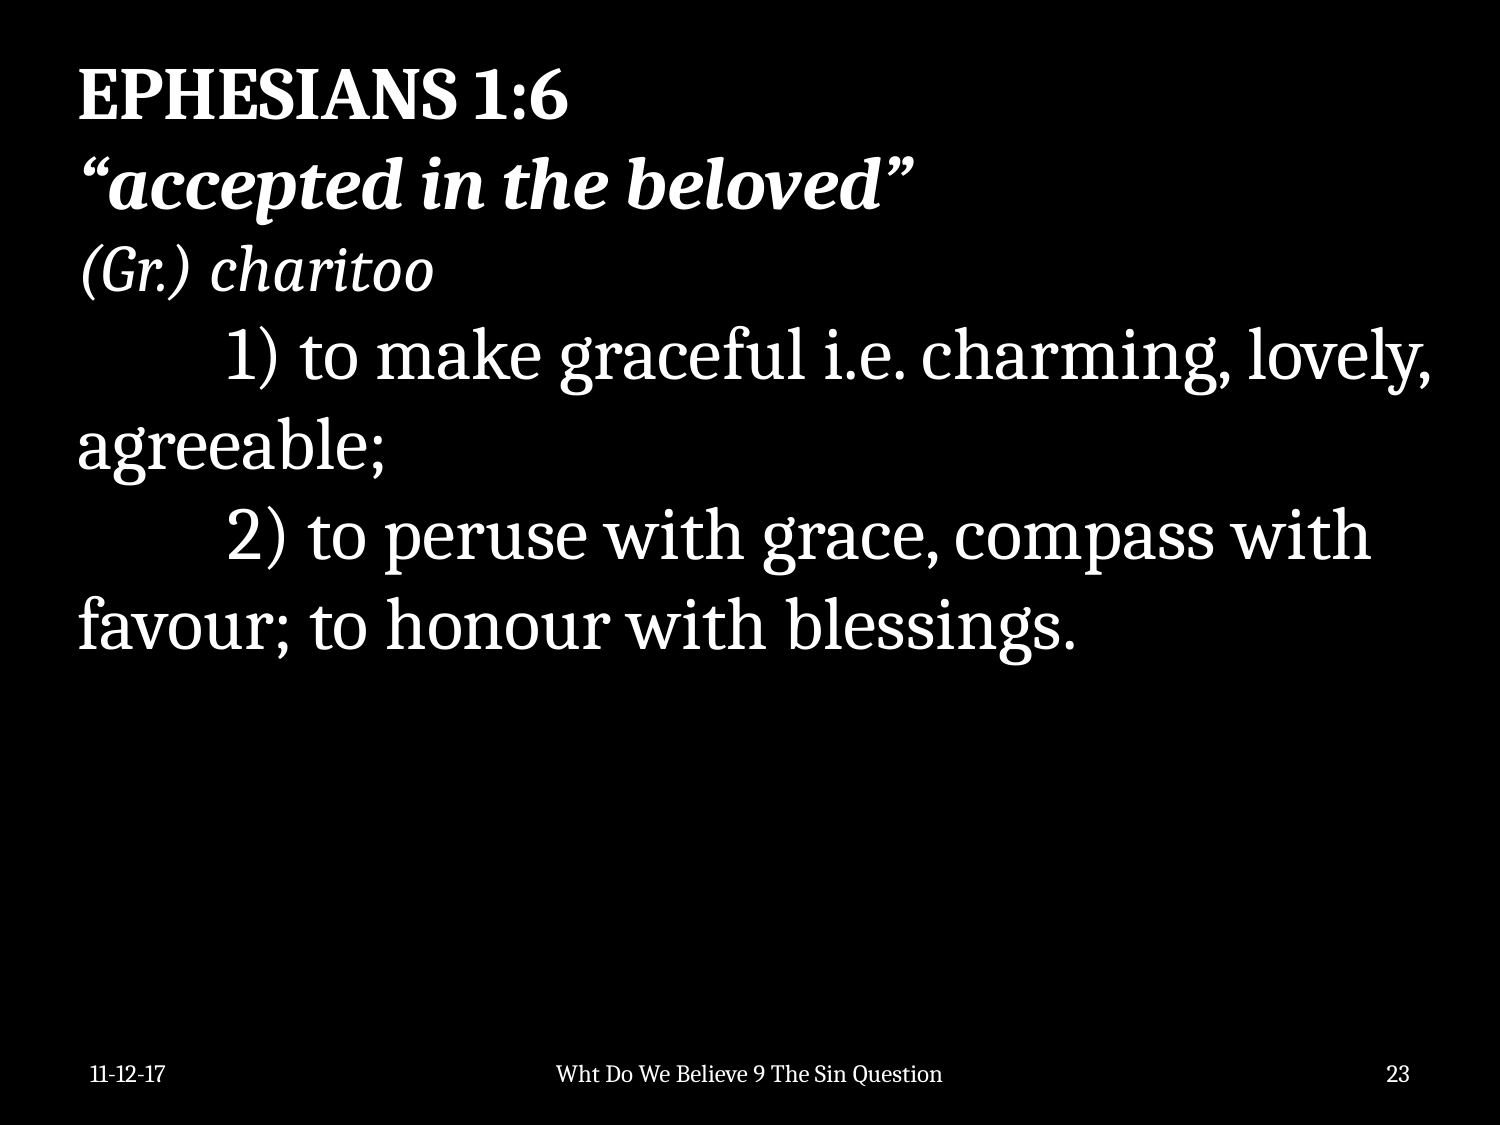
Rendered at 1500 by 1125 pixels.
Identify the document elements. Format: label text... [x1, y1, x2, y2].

slide_number 23 [1074, 1042, 1425, 1103]
text_box EPHESIANS 1:6 “accepted in the beloved” (Gr.) charitoo 1) to make graceful i.e. charming, lovely, agreeable; 2) to peruse with grace, compass with favour; to honour with blessings. [62, 37, 1463, 673]
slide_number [75, 1042, 425, 1103]
footer Wht Do We Believe 9 The Sin Question [512, 1042, 988, 1103]
